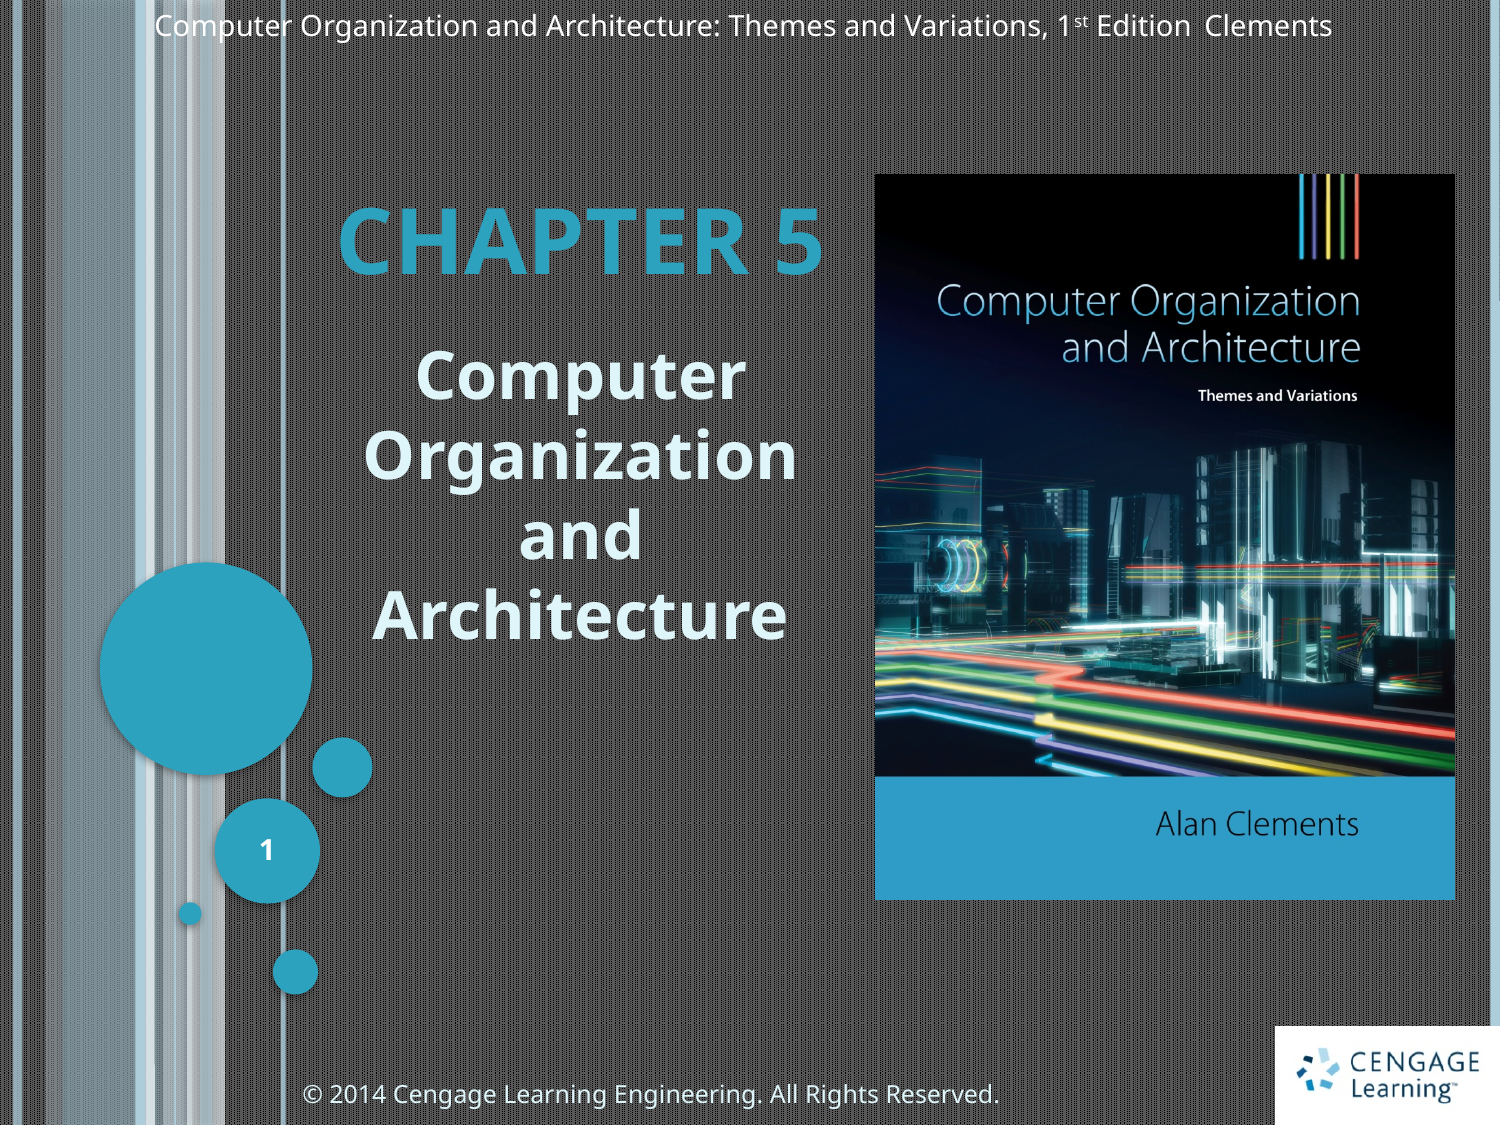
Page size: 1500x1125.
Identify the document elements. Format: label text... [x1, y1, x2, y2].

title Chapter 5 [287, 162, 875, 300]
text_box Computer Organization and Architecture: Themes and Variations, 1st Edition Clements [50, 0, 1438, 50]
picture [874, 174, 1456, 901]
footer © 2014 Cengage Learning Engineering. All Rights Reserved. [287, 1061, 1100, 1125]
picture [1274, 1026, 1500, 1125]
slide_number 1 [217, 808, 318, 894]
subtitle Computer Organization and Architecture [287, 324, 868, 700]
